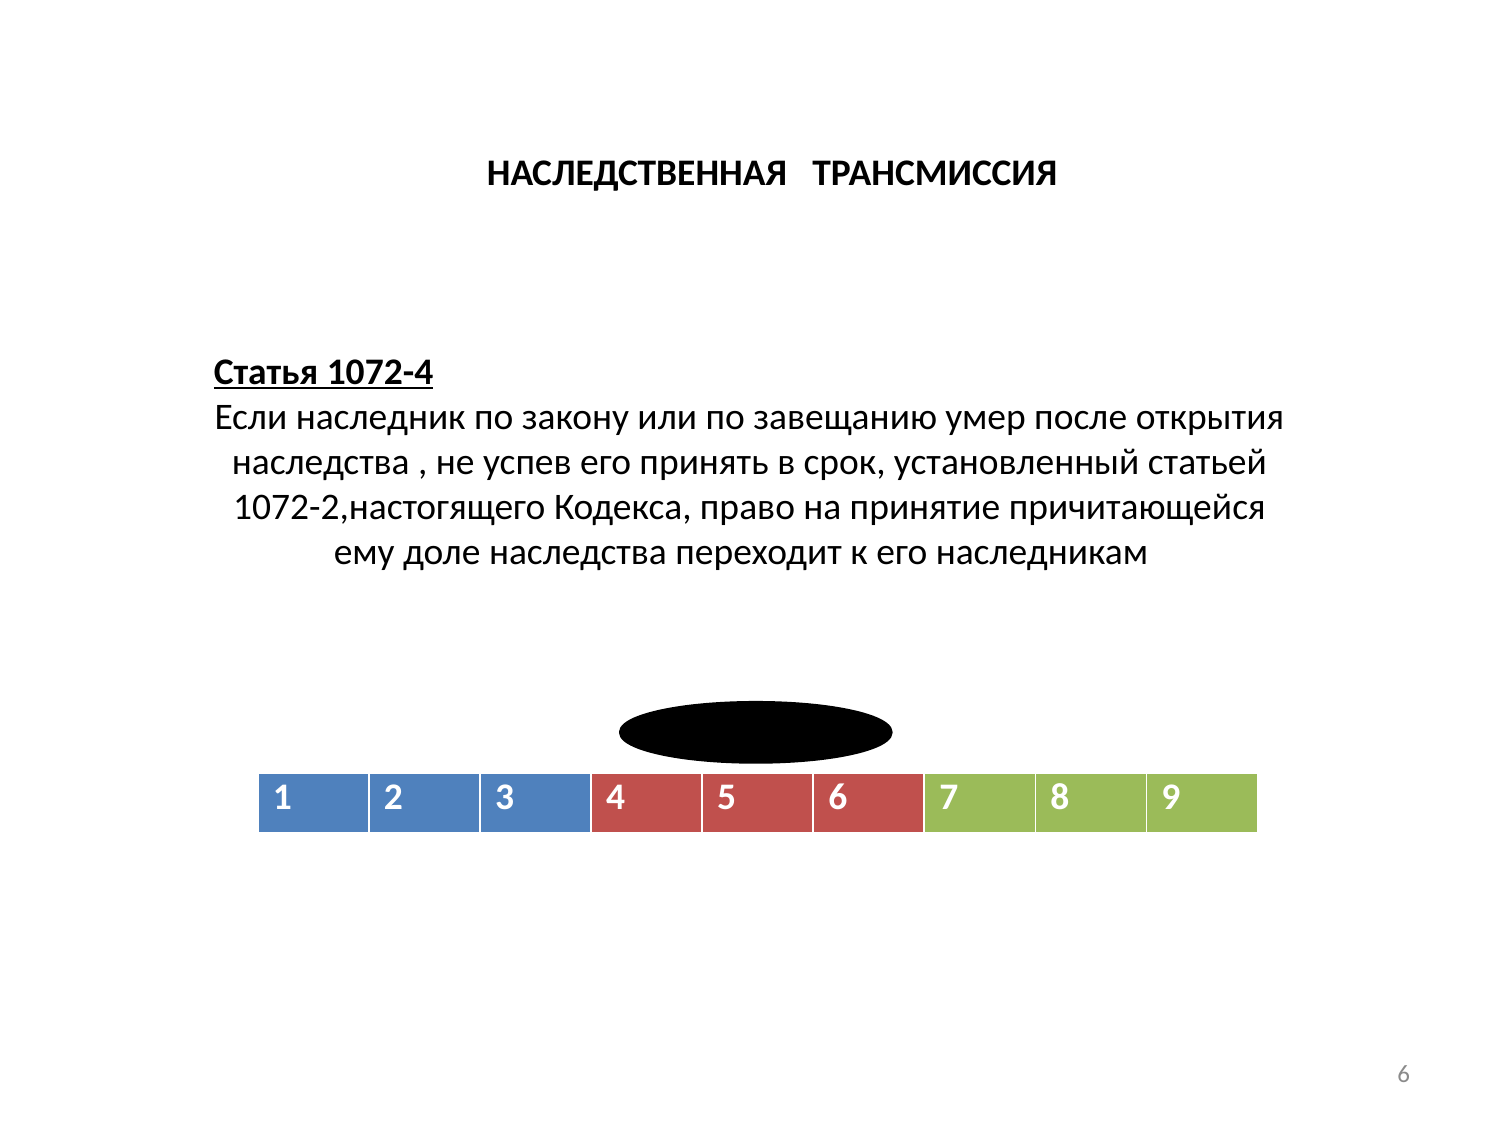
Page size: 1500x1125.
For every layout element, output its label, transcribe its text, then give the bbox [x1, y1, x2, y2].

table_header 2 [370, 774, 479, 832]
table_header 7 [925, 774, 1035, 832]
table_header 3 [481, 774, 590, 832]
table_header 6 [814, 774, 923, 832]
table_header 9 [1147, 774, 1257, 832]
slide_number 6 [1074, 1042, 1425, 1103]
text_box [619, 700, 893, 764]
table_header 1 [259, 774, 368, 832]
text_box Статья 1072-4 Если наследник по закону или по завещанию умер после открытия наследства , не успев его принять в срок, установленный статьей 1072-2,настогящего Кодекса, право на принятие причитающейся ему доле наследства переходит к его наследникам [199, 339, 1301, 580]
table_header 5 [703, 774, 812, 832]
table_header 4 [592, 774, 701, 832]
text_box НАСЛЕДСТВЕННАЯ ТРАНСМИССИЯ [472, 140, 1073, 201]
table_header 8 [1036, 774, 1146, 832]
